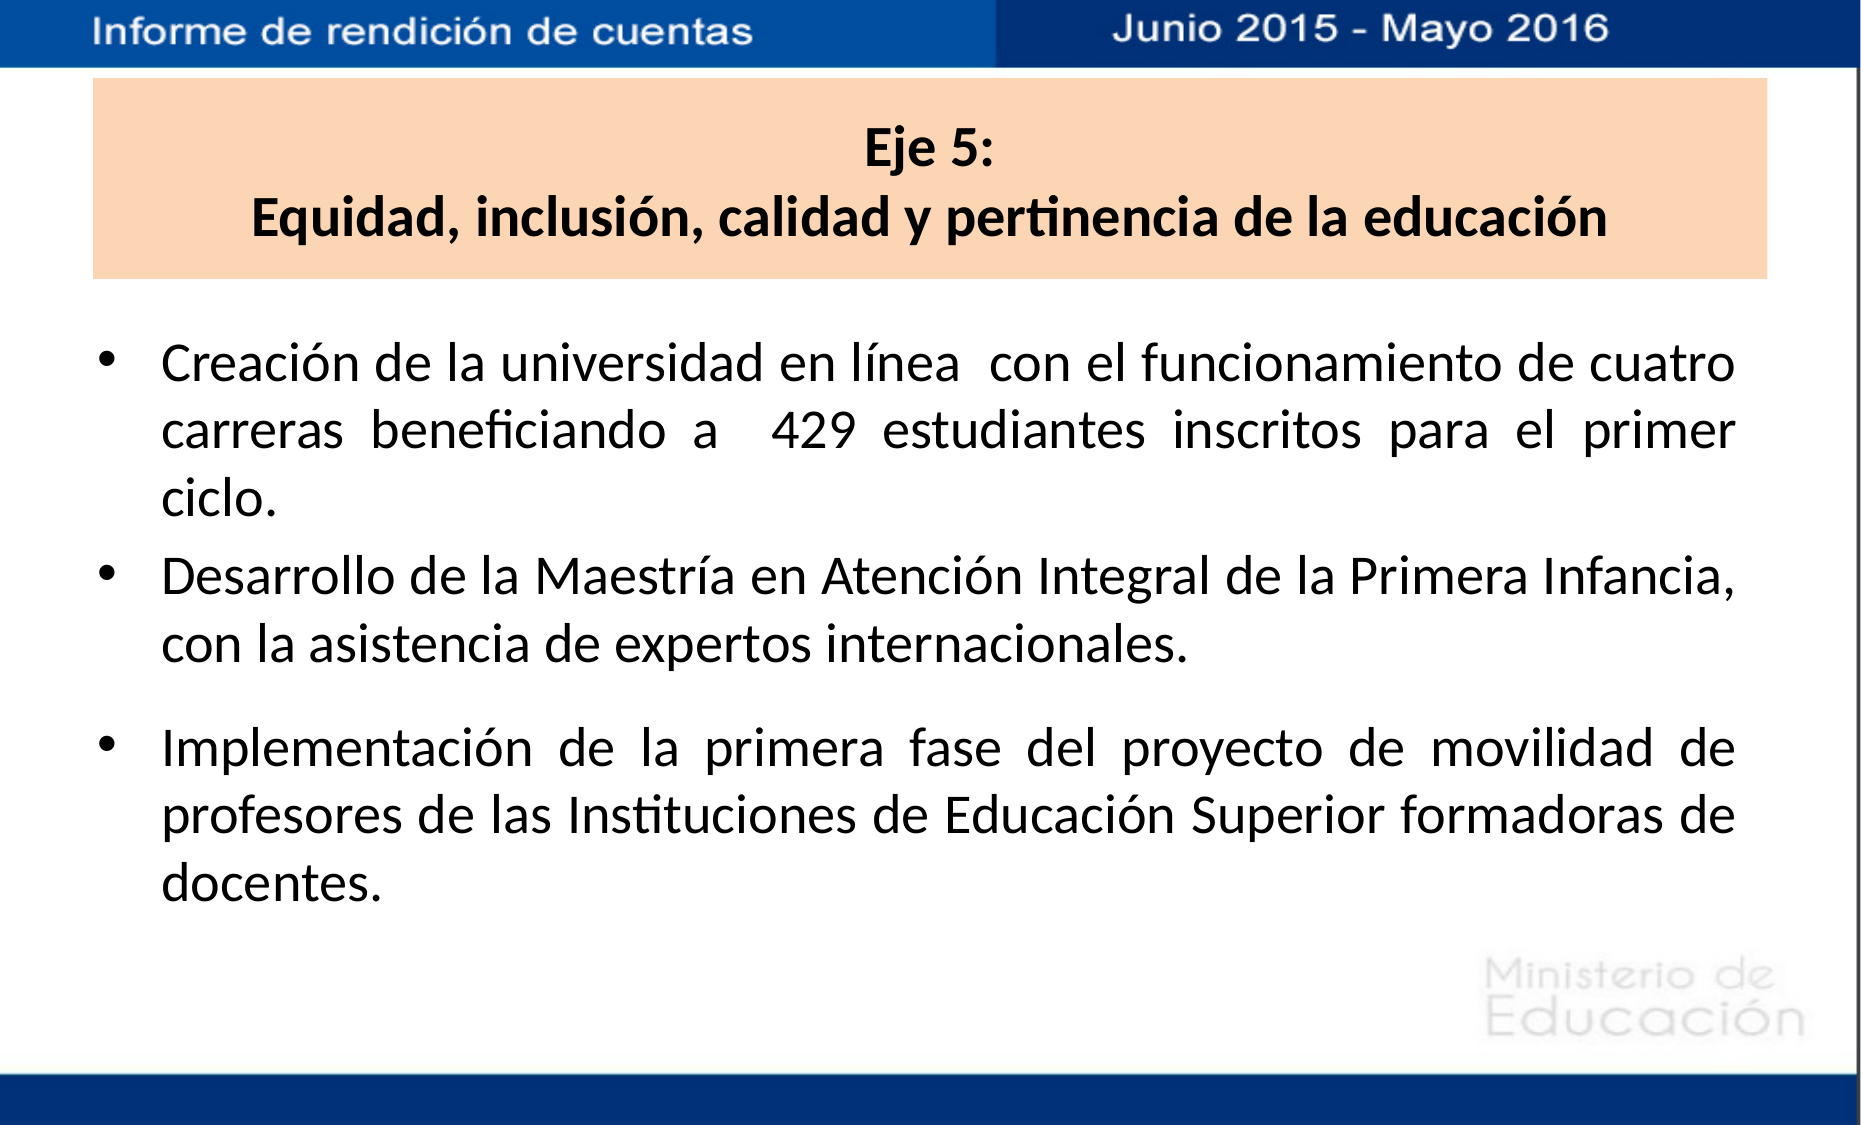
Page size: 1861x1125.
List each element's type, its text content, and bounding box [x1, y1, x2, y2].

picture [0, 0, 1861, 1125]
title Eje 5: Equidad, inclusión, calidad y pertinencia de la educación [93, 78, 1768, 279]
list Creación de la universidad en línea con el funcionamiento de cuatro carreras beneficiando a 429 estudiantes inscritos para el primer ciclo. Desarrollo de la Maestría en Atención Integral de la Primera Infancia, con la asistencia de expertos internacionales. Implementación de la primera fase del proyecto de movilidad de profesores de las Instituciones de Educación Superior formadoras de docentes. [80, 316, 1755, 1059]
